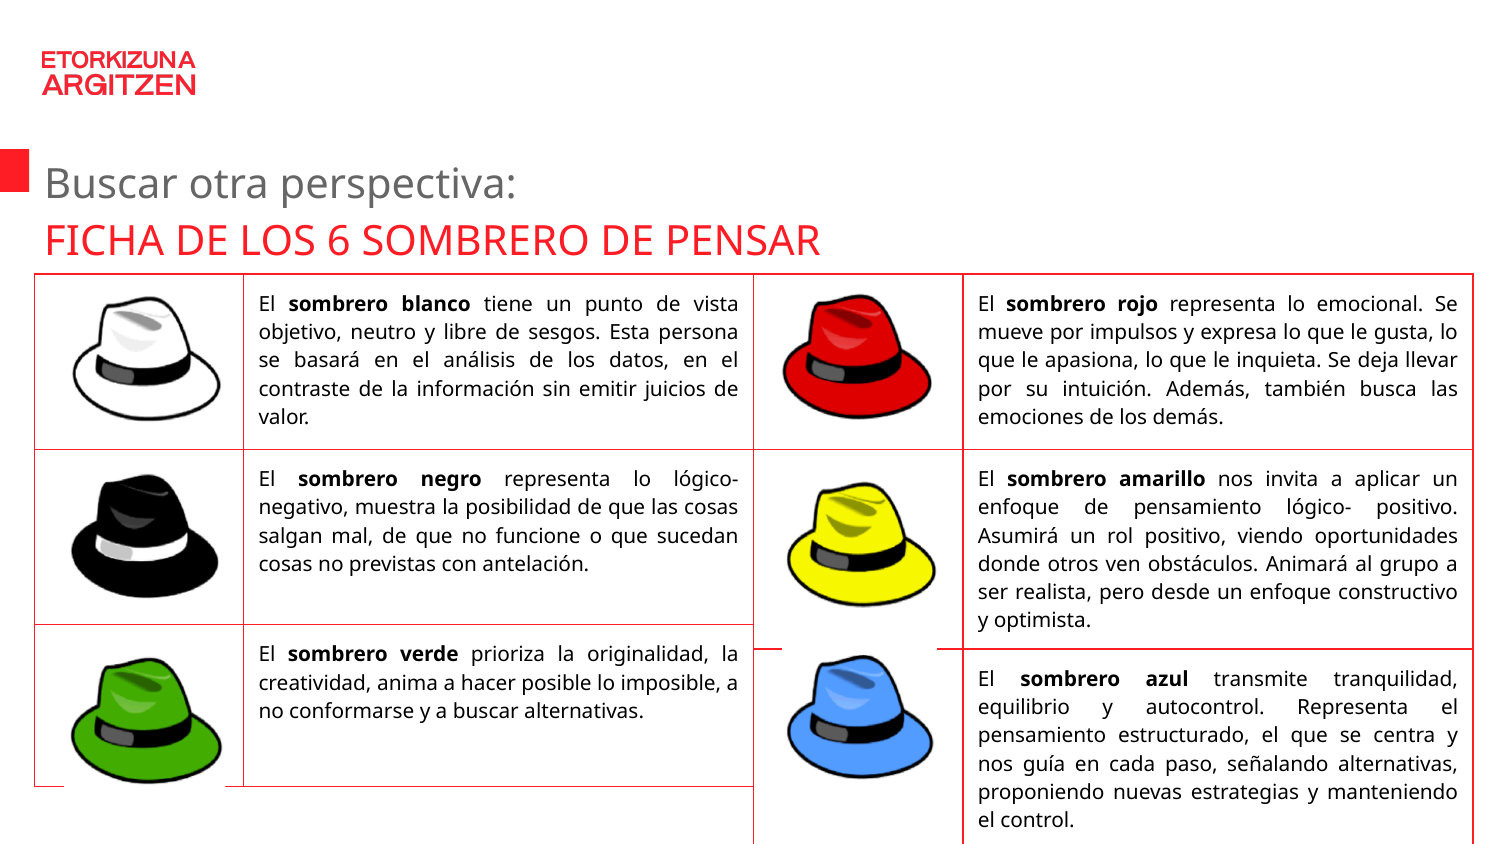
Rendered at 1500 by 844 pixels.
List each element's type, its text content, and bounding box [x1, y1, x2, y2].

picture [779, 461, 940, 616]
text_box Buscar otra perspectiva: FICHA DE LOS 6 SOMBRERO DE PENSAR [29, 134, 866, 207]
table_cell El sombrero amarillo nos invita a aplicar un enfoque de pensamiento lógico- positivo. Asumirá un rol positivo, viendo oportunidades donde otros ven obstáculos. Animará al grupo a ser realista, pero desde un enfoque constructivo y optimista. [964, 450, 1472, 648]
table_cell [754, 650, 962, 844]
table_cell El sombrero verde prioriza la originalidad, la creatividad, anima a hacer posible lo imposible, a no conformarse y a buscar alternativas. [244, 625, 753, 786]
picture [779, 289, 940, 428]
table_header [754, 275, 962, 449]
table_header El sombrero blanco tiene un punto de vista objetivo, neutro y libre de sesgos. Esta persona se basará en el análisis de los datos, en el contraste de la información sin emitir juicios de valor. [244, 275, 753, 449]
table_cell [35, 625, 243, 786]
picture [42, 51, 197, 96]
text_box [0, 149, 29, 192]
table_header El sombrero rojo representa lo emocional. Se mueve por impulsos y expresa lo que le gusta, lo que le apasiona, lo que le inquieta. Se deja llevar por su intuición. Además, también busca las emociones de los demás. [964, 275, 1472, 449]
table_cell El sombrero azul transmite tranquilidad, equilibrio y autocontrol. Representa el pensamiento estructurado, el que se centra y nos guía en cada paso, señalando alternativas, proponiendo nuevas estrategias y manteniendo el control. [964, 650, 1472, 844]
table_cell [754, 450, 962, 648]
table_header [35, 275, 243, 449]
picture [781, 648, 937, 781]
picture [66, 458, 223, 603]
picture [61, 291, 228, 423]
table_cell [35, 450, 243, 624]
picture [63, 643, 226, 788]
table_cell El sombrero negro representa lo lógico-negativo, muestra la posibilidad de que las cosas salgan mal, de que no funcione o que sucedan cosas no previstas con antelación. [244, 450, 753, 624]
